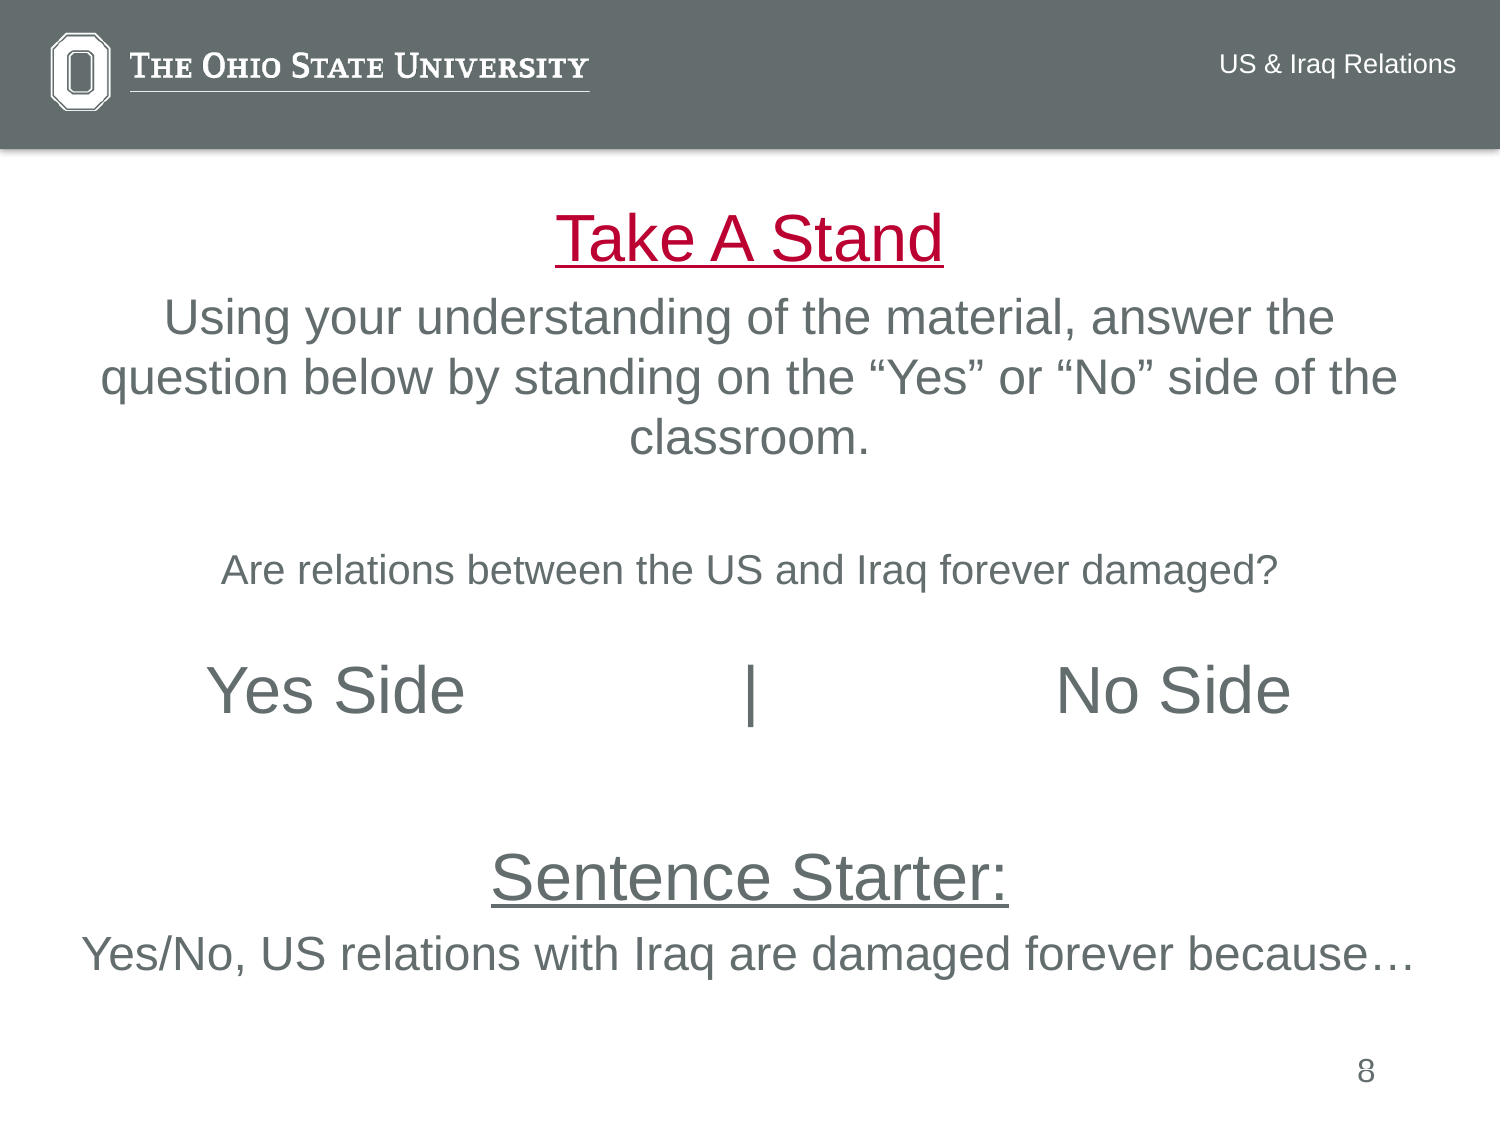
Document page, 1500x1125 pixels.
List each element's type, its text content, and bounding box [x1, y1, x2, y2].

list US & Iraq Relations [914, 37, 1471, 148]
list Take A Stand Using your understanding of the material, answer the question below by standing on the “Yes” or “No” side of the classroom. Are relations between the US and Iraq forever damaged? Yes Side | No Side Sentence Starter: Yes/No, US relations with Iraq are damaged forever because… [65, 187, 1435, 1070]
picture [50, 32, 590, 111]
